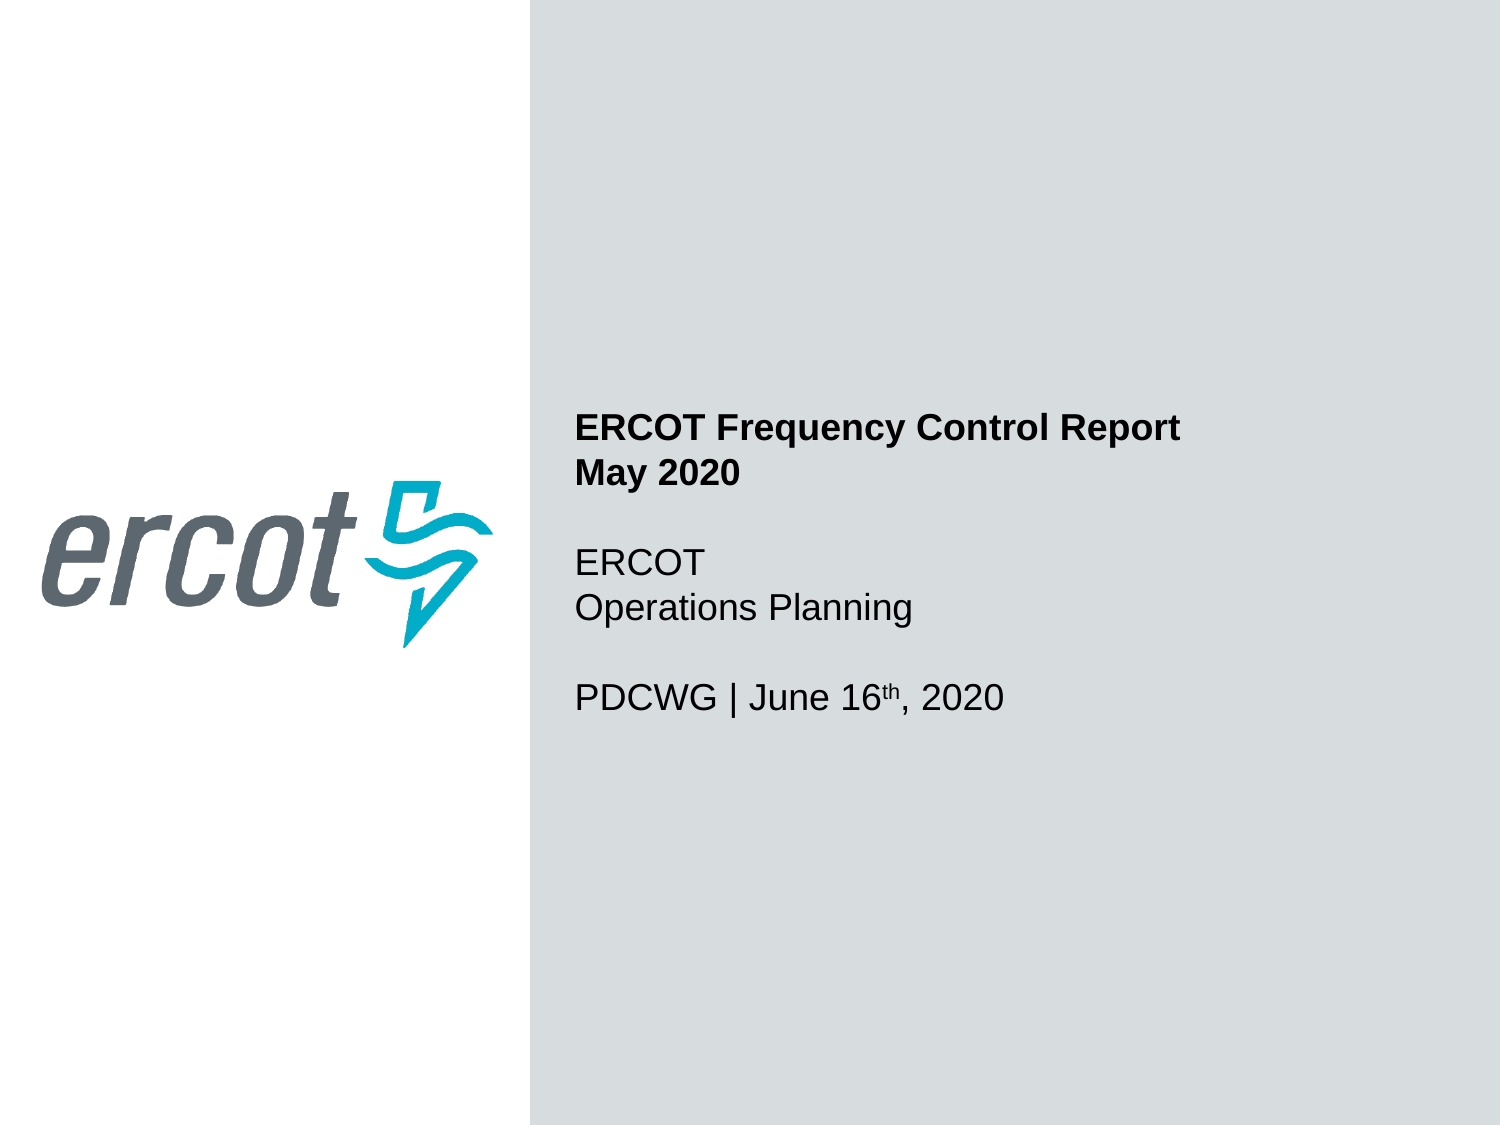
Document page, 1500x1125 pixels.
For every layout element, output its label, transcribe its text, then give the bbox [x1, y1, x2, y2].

text_box ERCOT Frequency Control Report May 2020 ERCOT Operations Planning PDCWG | June 16th, 2020 [559, 395, 1486, 726]
picture [32, 471, 501, 654]
